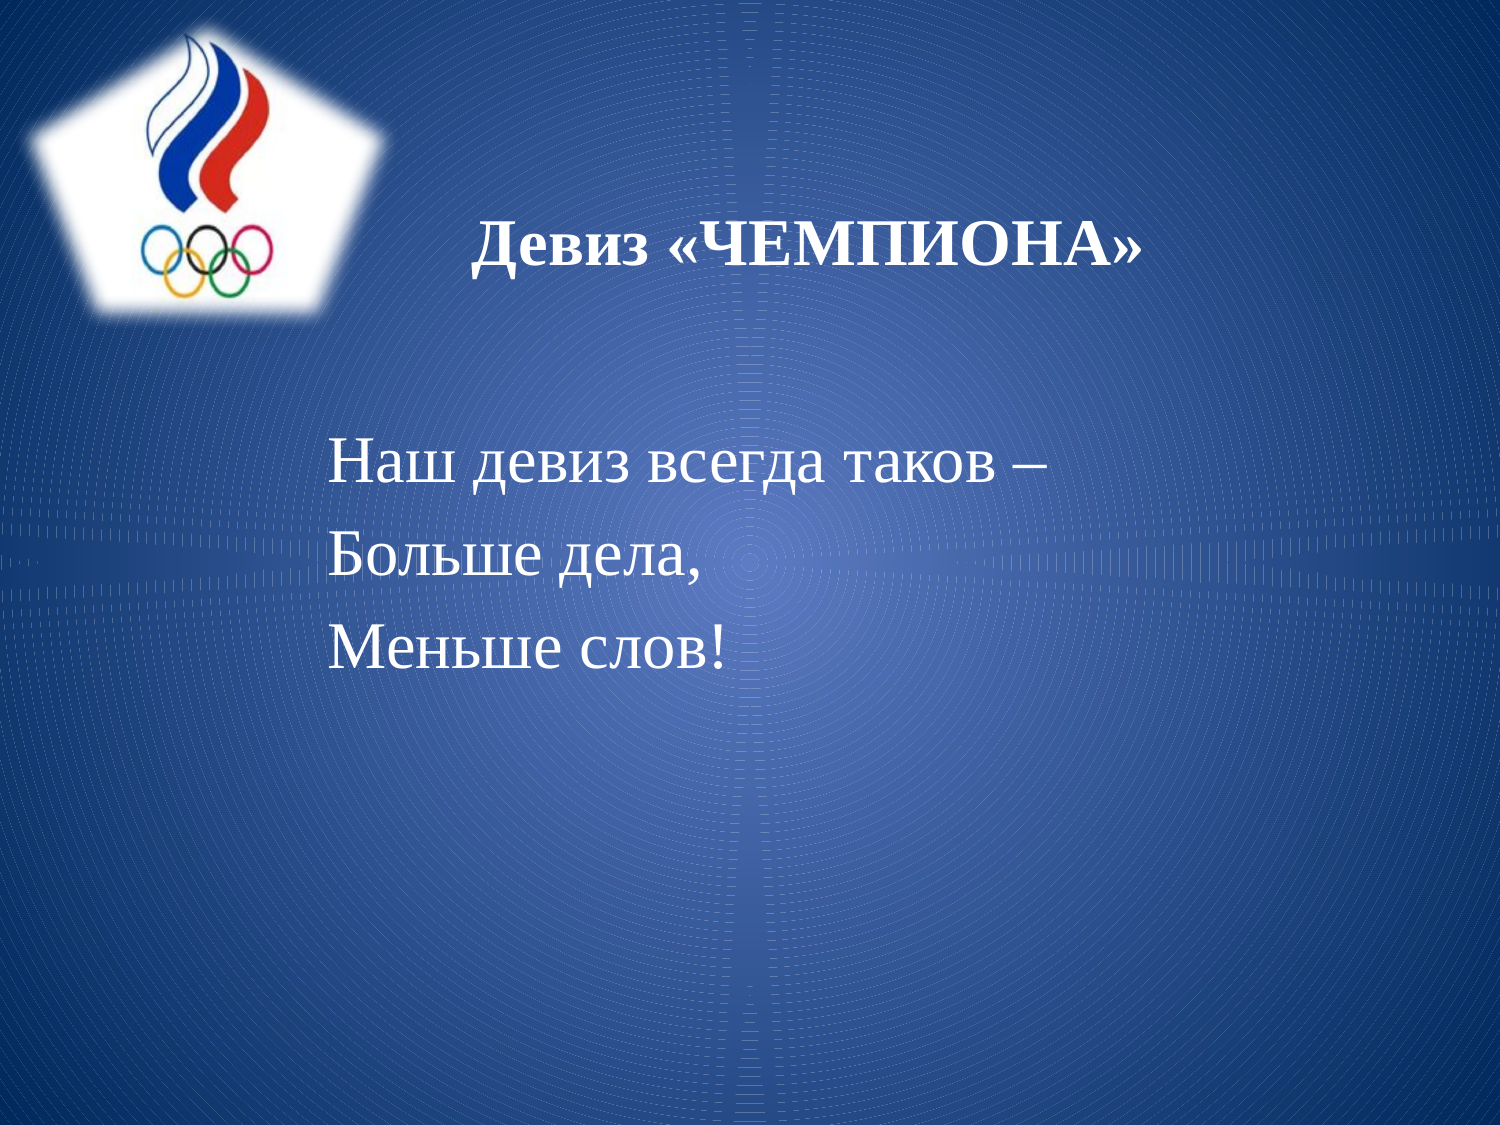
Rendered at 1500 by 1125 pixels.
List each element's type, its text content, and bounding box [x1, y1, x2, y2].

title Девиз «ЧЕМПИОНА» [418, 208, 1247, 314]
subtitle Наш девиз всегда таков – Больше дела, Меньше слов! [76, 314, 1412, 906]
picture [0, 0, 414, 331]
